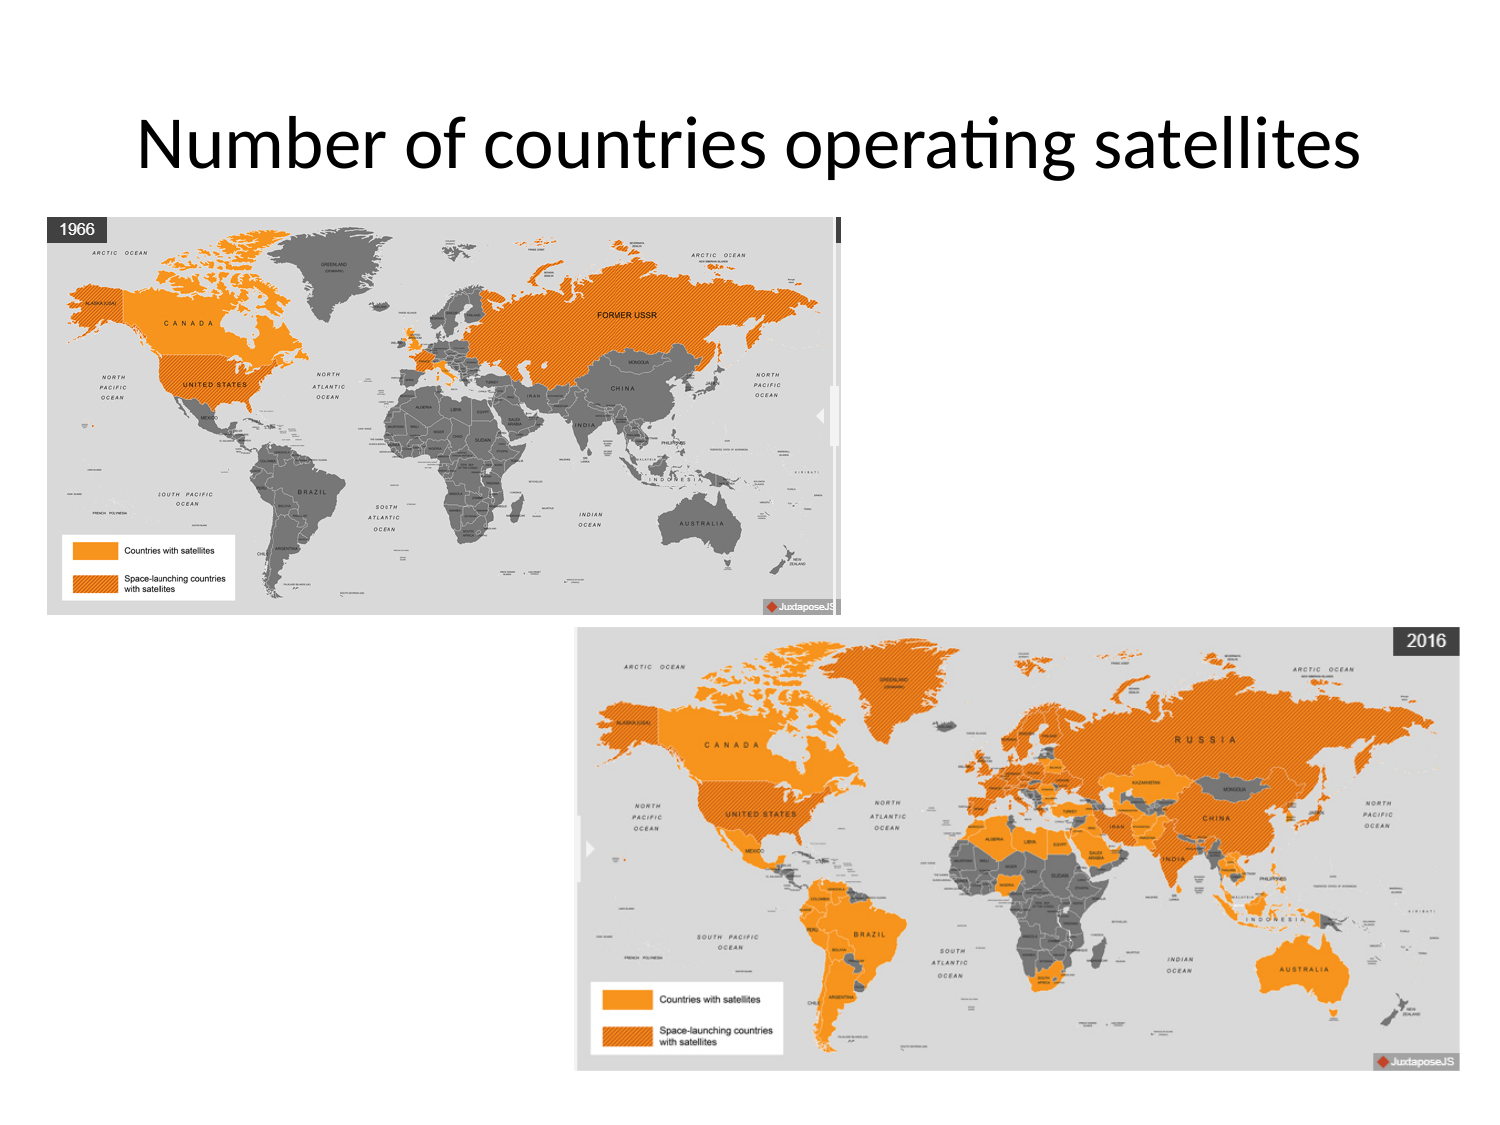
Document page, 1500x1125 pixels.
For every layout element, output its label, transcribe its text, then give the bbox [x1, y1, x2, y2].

picture [46, 210, 844, 625]
title Number of countries operating satellites [75, 45, 1425, 233]
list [573, 626, 1464, 1072]
